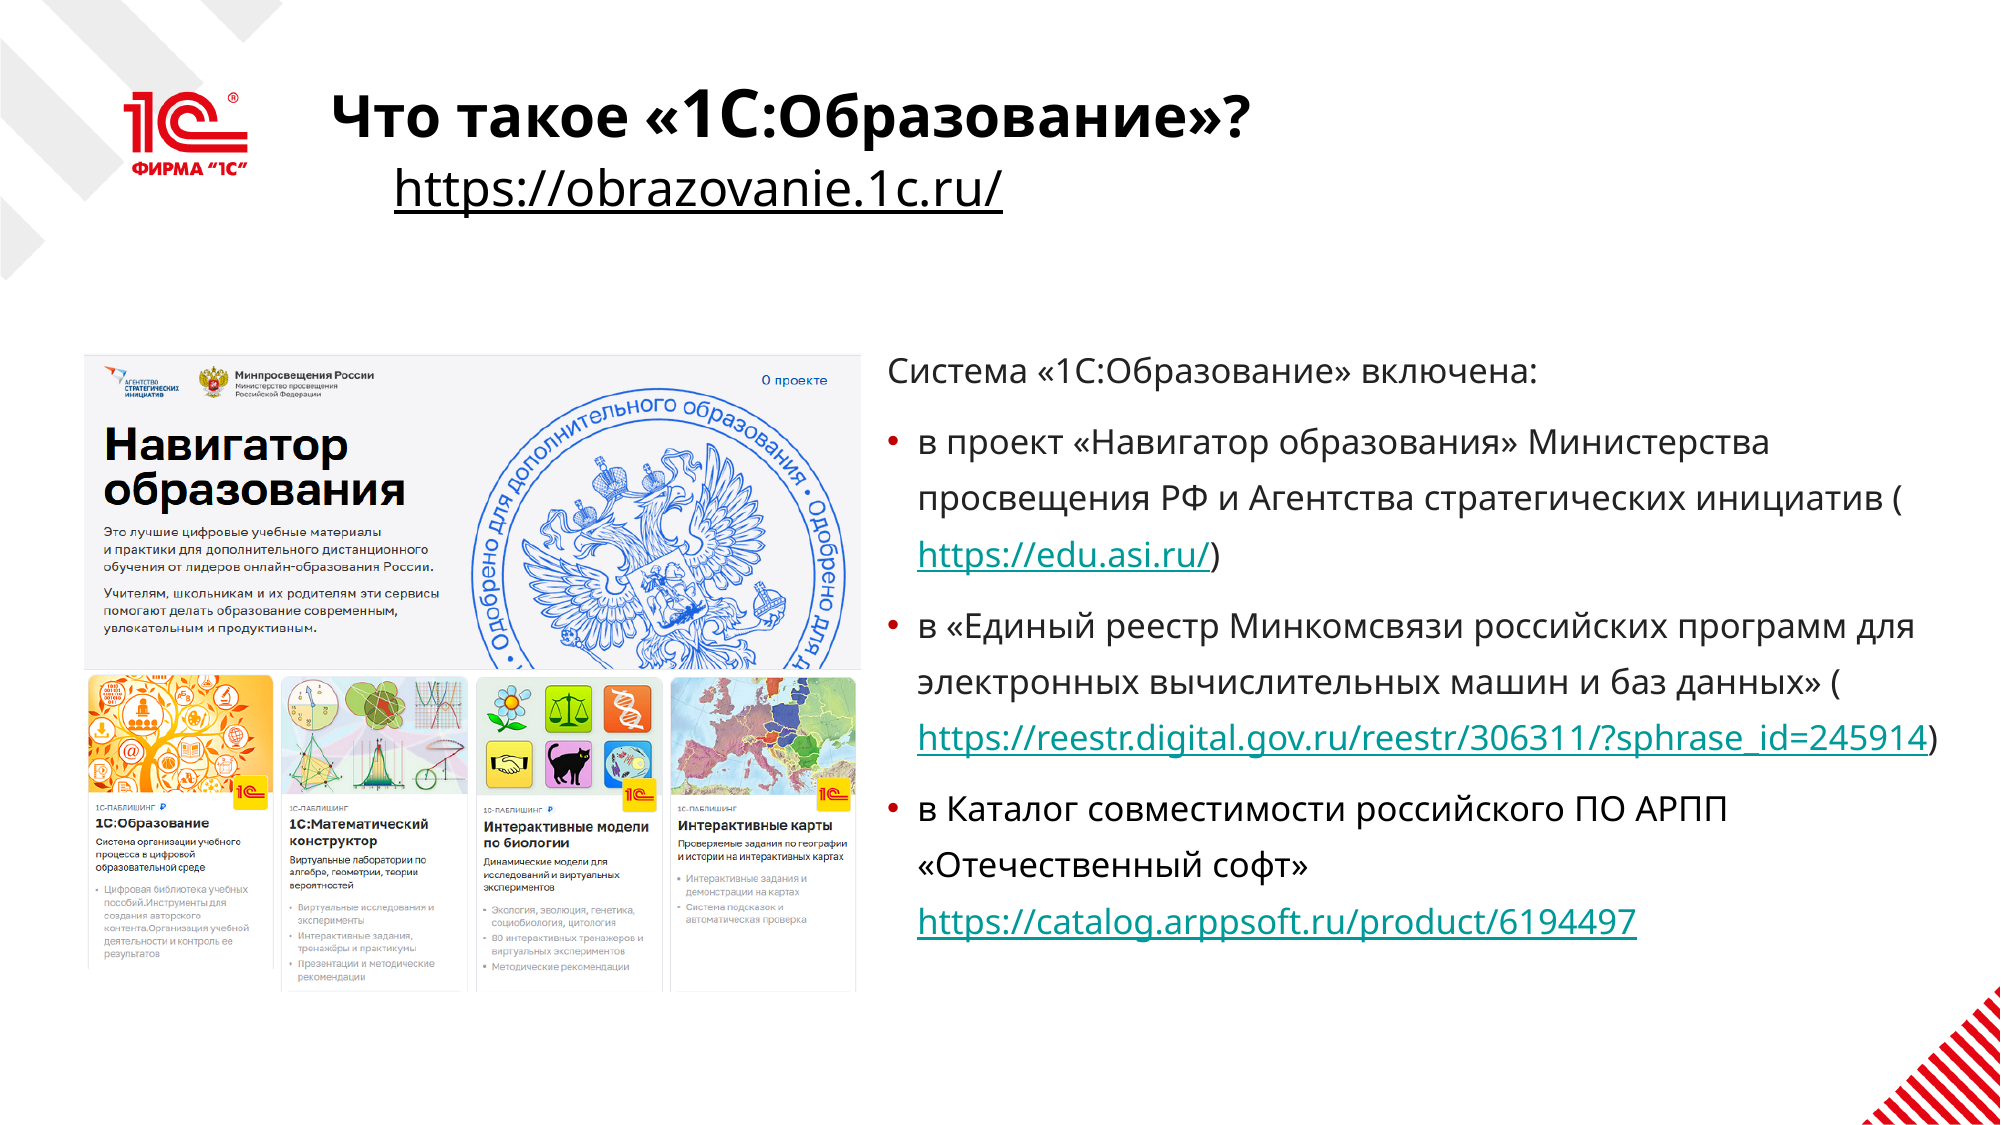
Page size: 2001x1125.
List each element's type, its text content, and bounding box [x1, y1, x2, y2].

text_box Система «1С:Образование» включена: в проект «Навигатор образования» Министерства просвещения РФ и Агентства стратегических инициатив (https://edu.asi.ru/) в «Единый реестр Минкомсвязи российских программ для электронных вычислительных машин и баз данных» (https://reestr.digital.gov.ru/reestr/306311/?sphrase_id=245914) в Каталог совместимости российского ПО АРПП «Отечественный софт» https://catalog.arppsoft.ru/product/6194497 [872, 329, 1954, 1043]
text_box https://obrazovanie.1c.ru/ [316, 148, 1094, 232]
text_box Что такое «1С:Образование»? [316, 64, 1863, 179]
picture [0, 0, 2000, 1125]
